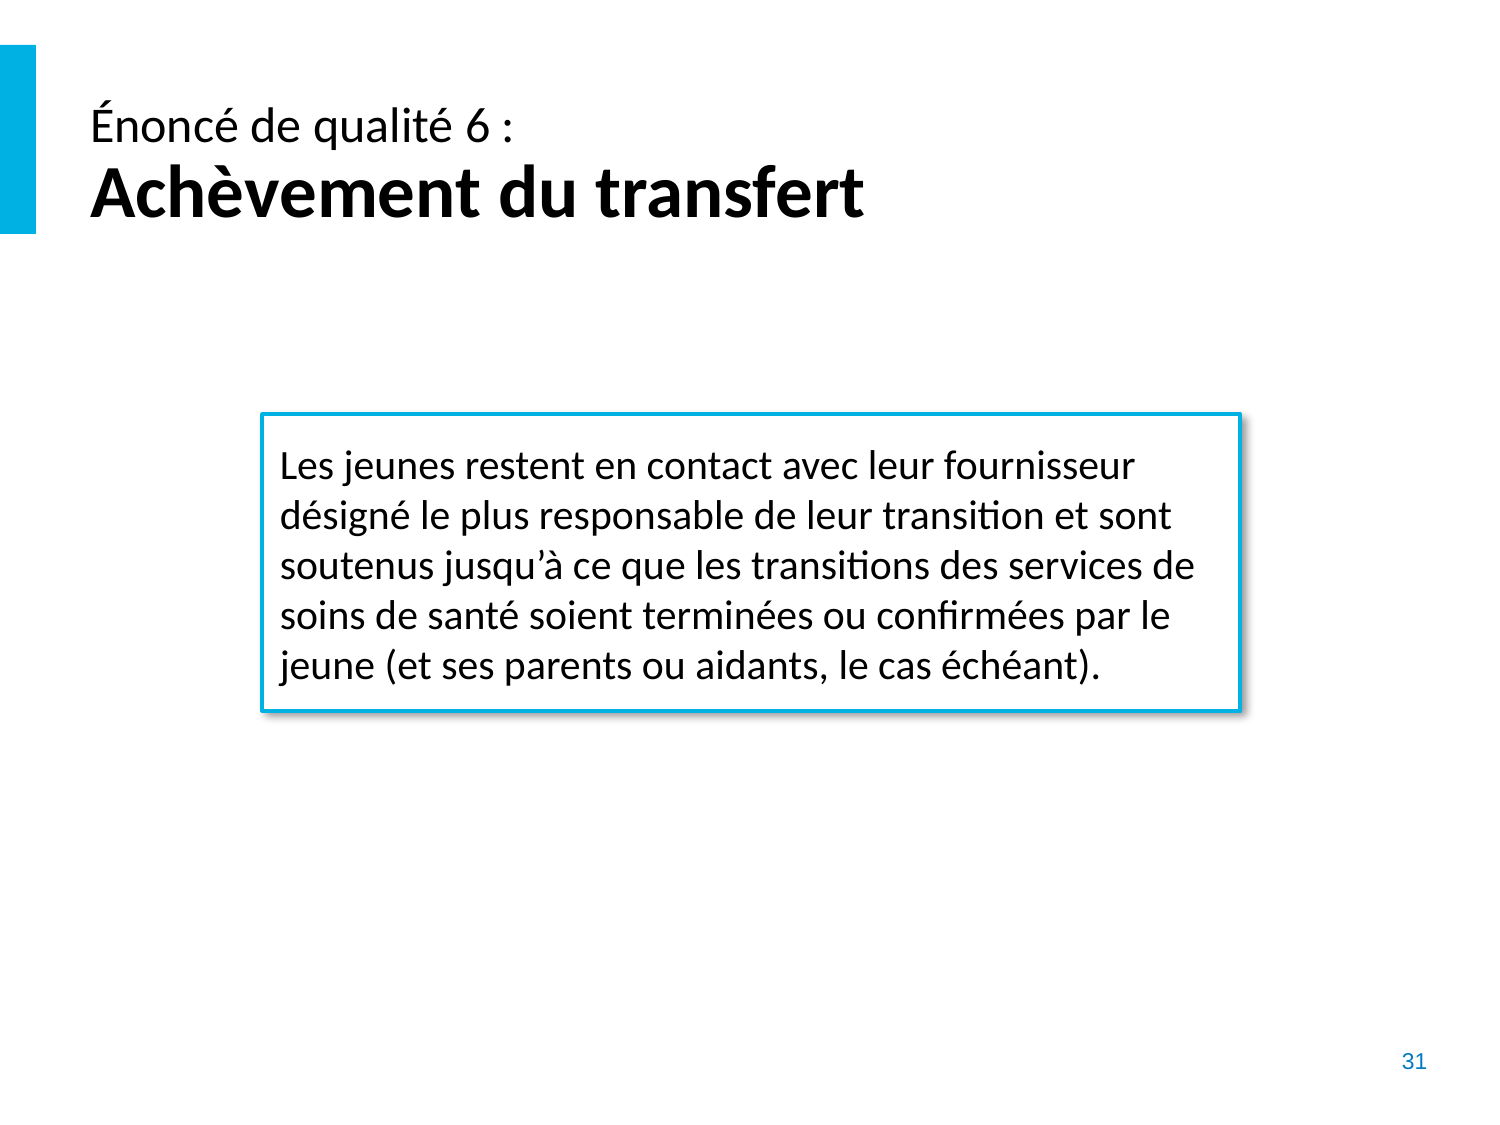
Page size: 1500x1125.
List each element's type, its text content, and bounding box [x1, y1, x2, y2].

title Énoncé de qualité 6 : Achèvement du transfert [75, 91, 1428, 283]
text_box Les jeunes restent en contact avec leur fournisseur désigné le plus responsable de leur transition et sont soutenus jusqu’à ce que les transitions des services de soins de santé soient terminées ou confirmées par le jeune (et ses parents ou aidants, le cas échéant). [262, 414, 1241, 711]
